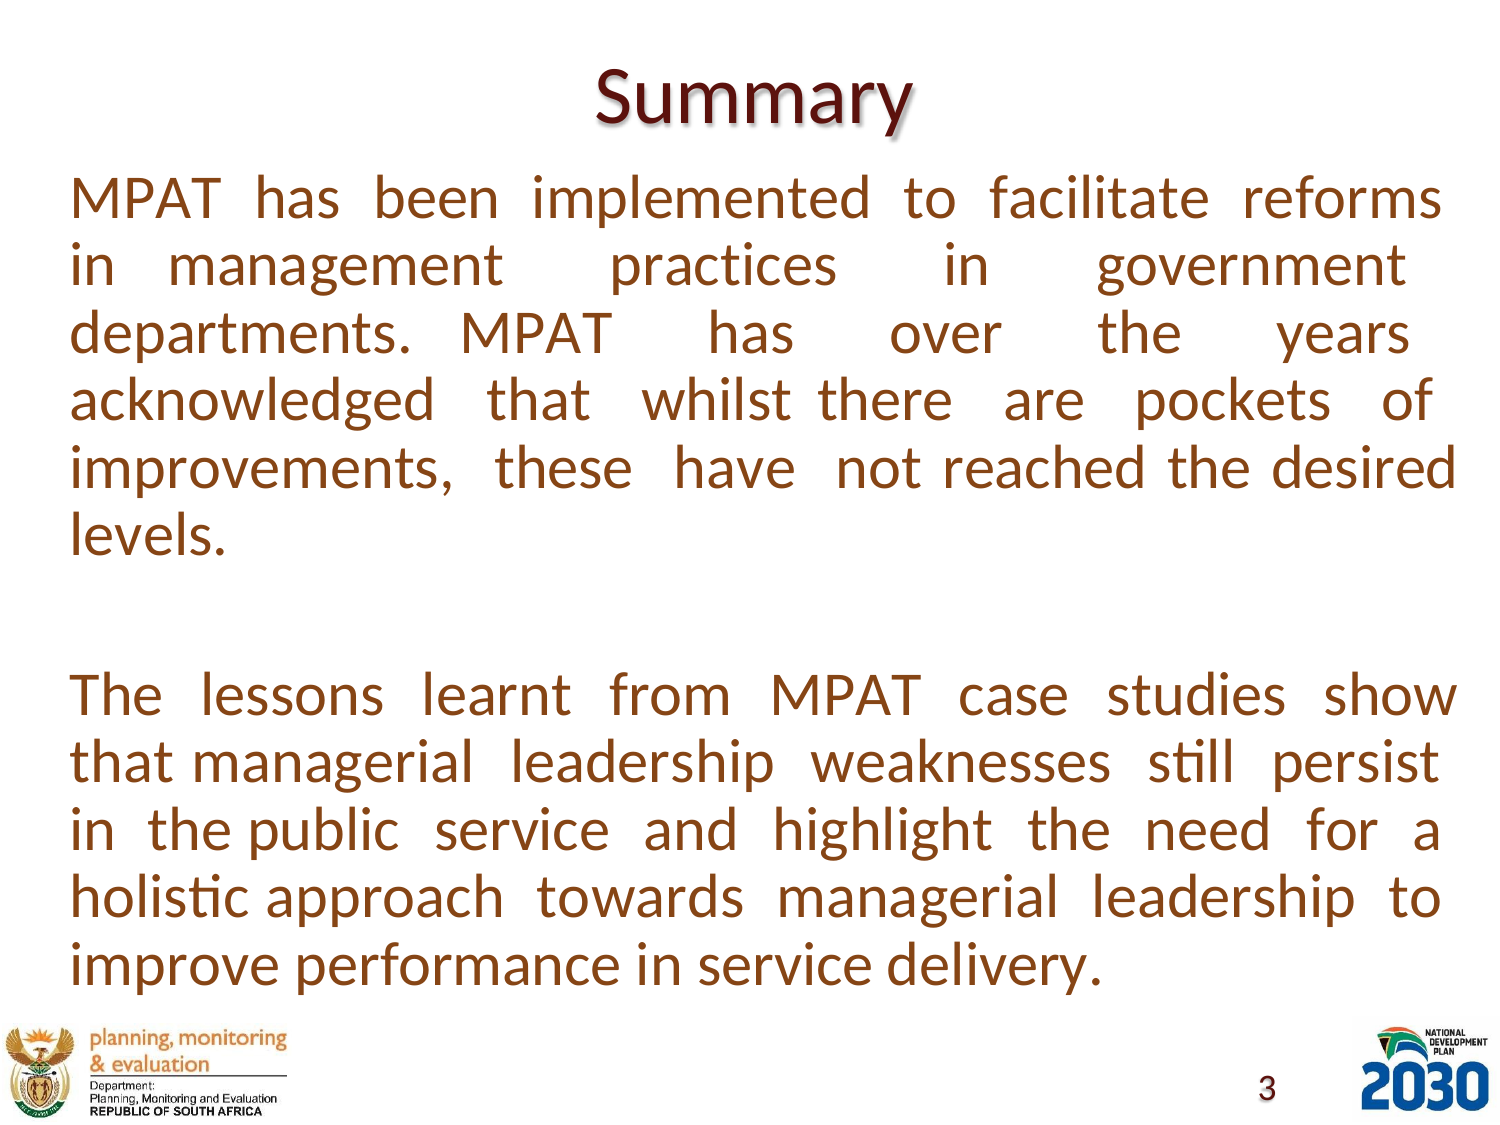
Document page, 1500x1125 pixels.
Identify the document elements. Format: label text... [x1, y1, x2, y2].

title Summary [54, 0, 1446, 213]
text_box MPAT has been implemented to facilitate reforms in management practices in government departments. MPAT has over the years acknowledged that whilst there are pockets of improvements, these have not reached the desired levels. The lessons learnt from MPAT case studies show that managerial leadership weaknesses still persist in the public service and highlight the need for a holistic approach towards managerial leadership to improve performance in service delivery. [67, 164, 1461, 938]
picture [2, 1023, 292, 1122]
picture [1352, 1016, 1500, 1122]
slide_number 3 [1253, 1062, 1281, 1112]
text_box [1231, 1051, 1302, 1125]
